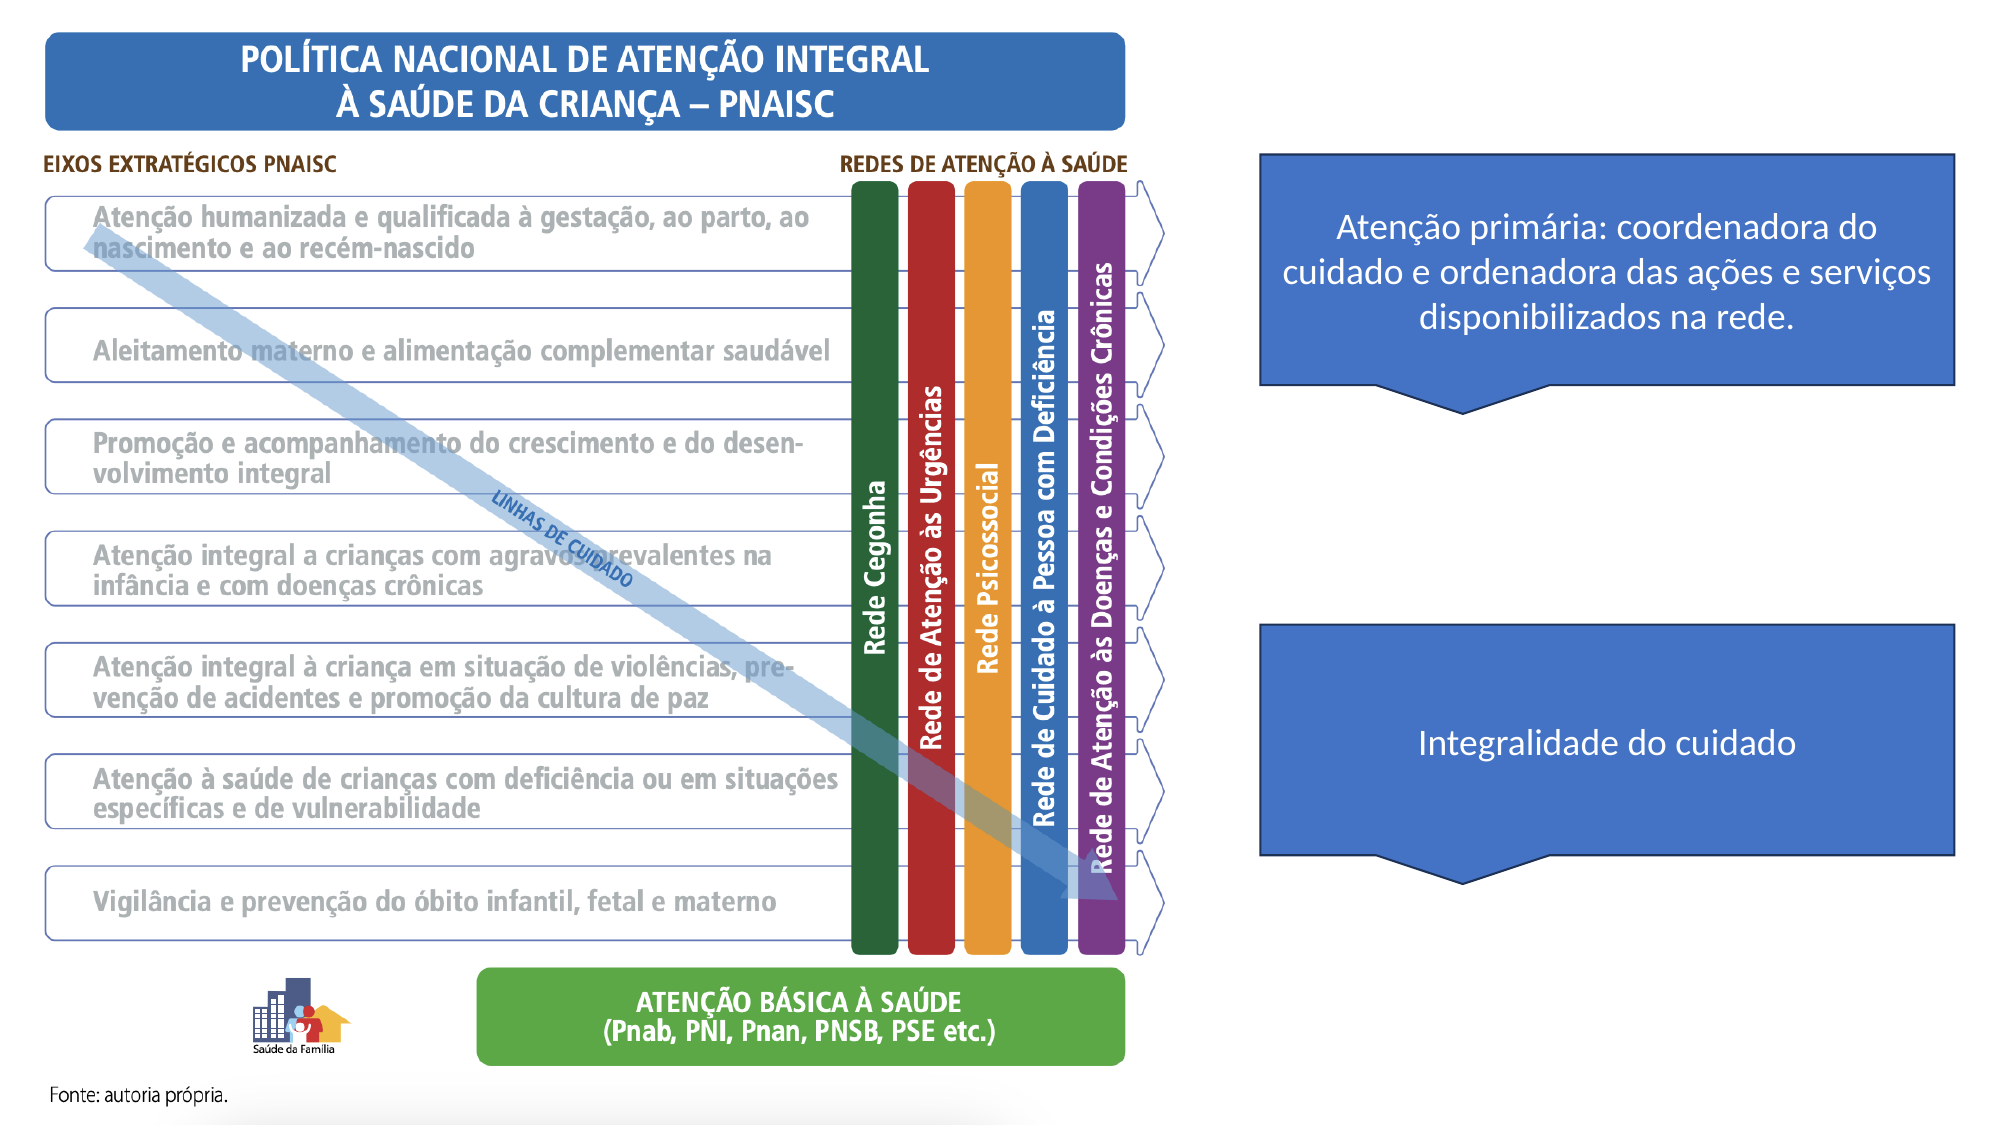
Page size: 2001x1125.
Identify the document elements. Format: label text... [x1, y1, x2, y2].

text_box Integralidade do cuidado [1259, 623, 1956, 886]
picture [0, 20, 1200, 1125]
text_box Atenção primária: coordenadora do cuidado e ordenadora das ações e serviços disponibilizados na rede. [1259, 153, 1956, 416]
